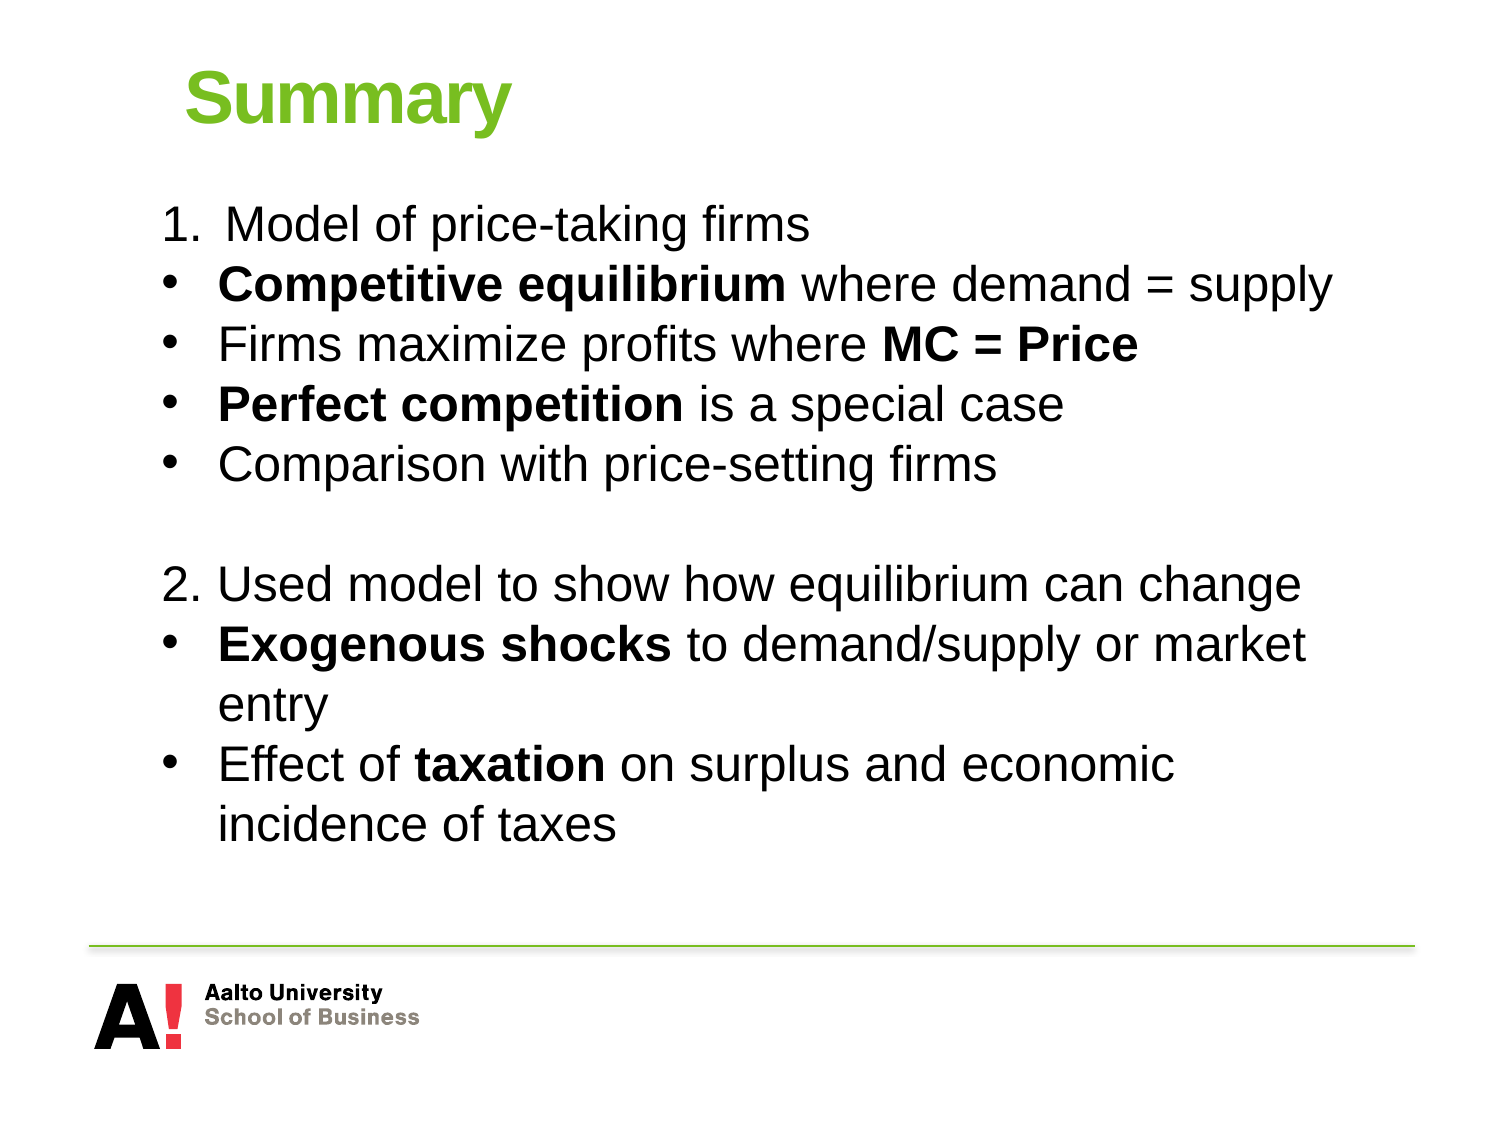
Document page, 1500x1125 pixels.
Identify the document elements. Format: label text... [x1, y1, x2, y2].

title Summary [88, 62, 1415, 259]
text_box Model of price-taking firms Competitive equilibrium where demand = supply Firms maximize profits where MC = Price Perfect competition is a special case Comparison with price-setting firms 2. Used model to show how equilibrium can change Exogenous shocks to demand/supply or market entry Effect of taxation on surplus and economic incidence of taxes [146, 183, 1357, 859]
